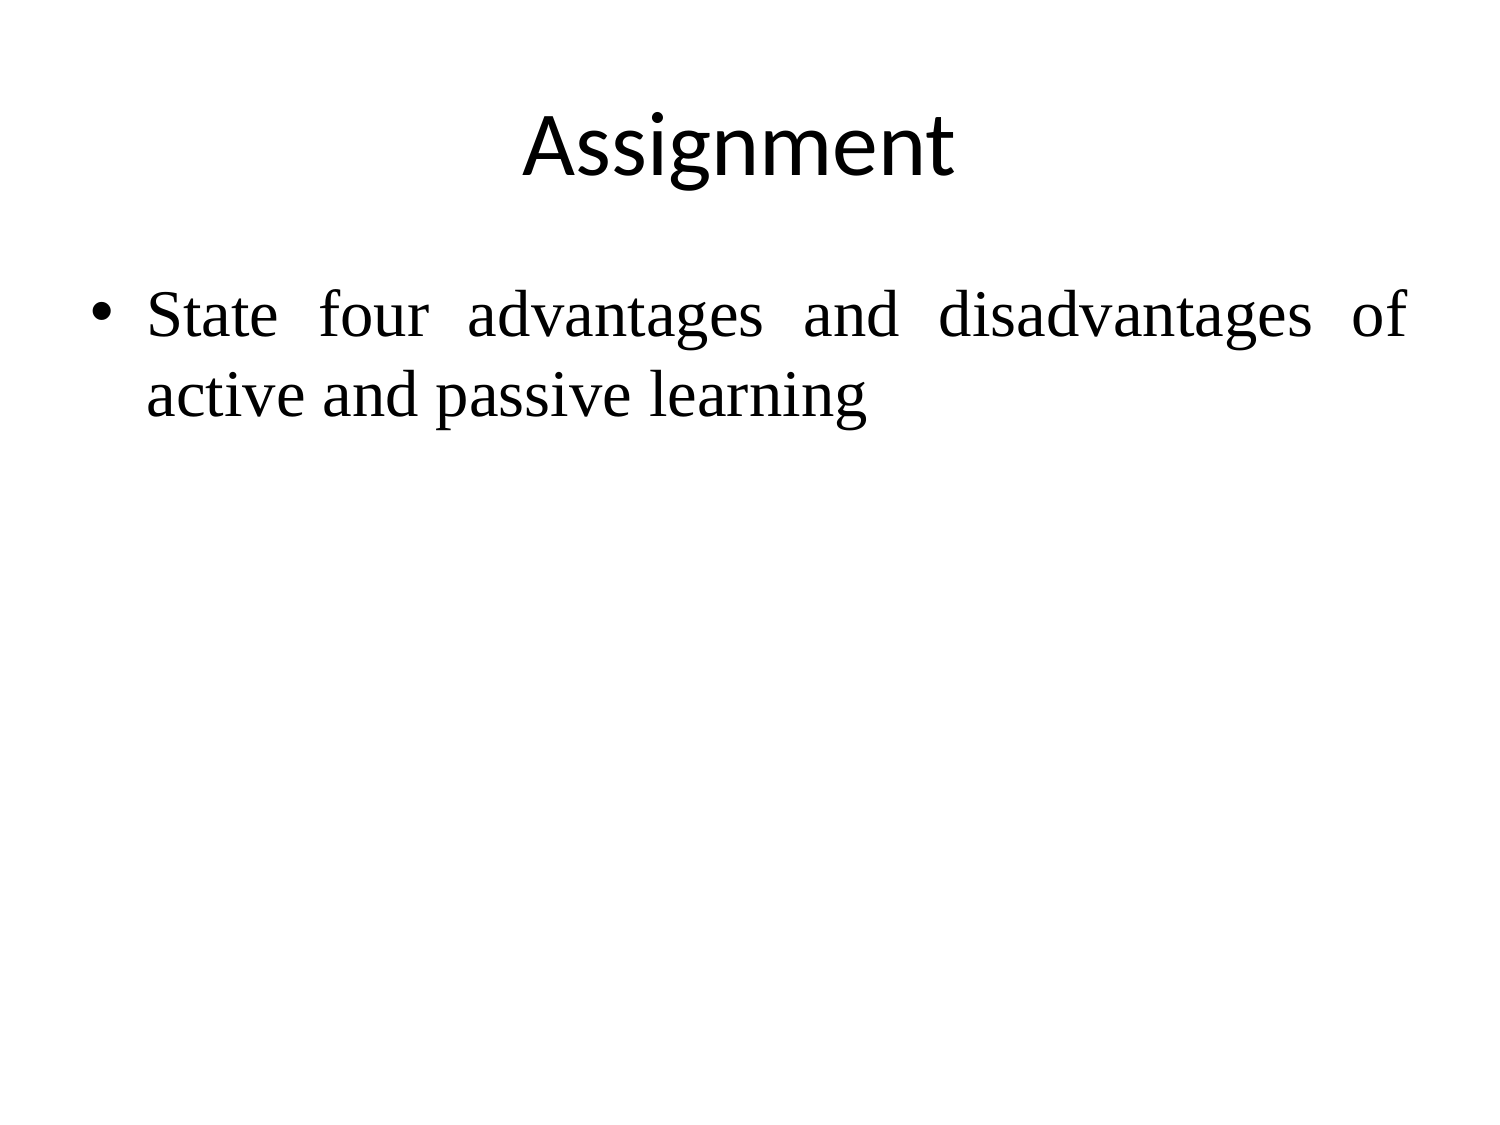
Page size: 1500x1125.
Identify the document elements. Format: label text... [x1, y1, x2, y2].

title Assignment [75, 45, 1425, 233]
list State four advantages and disadvantages of active and passive learning [75, 262, 1425, 1005]
